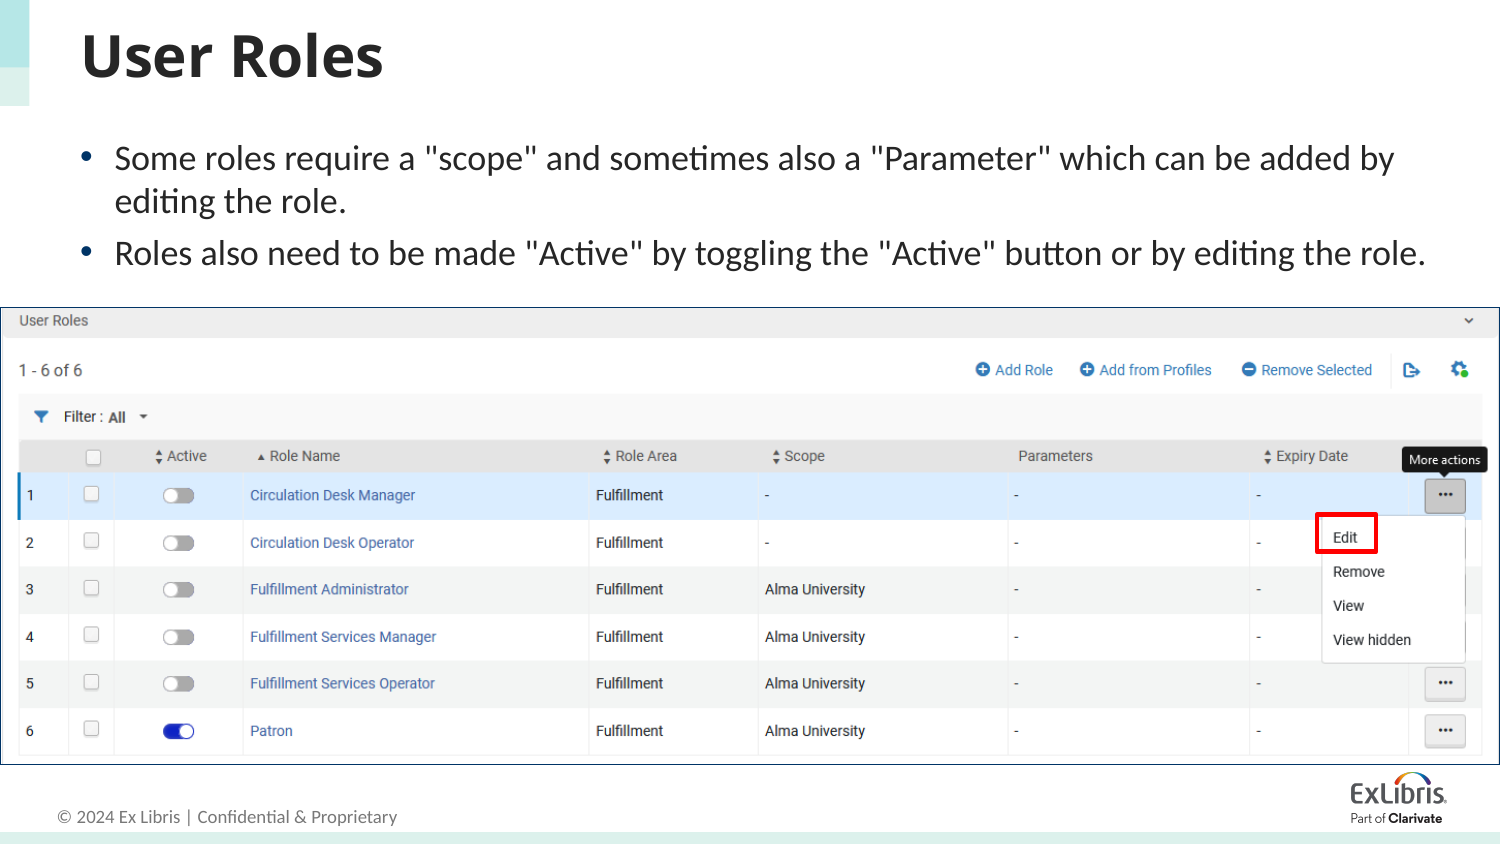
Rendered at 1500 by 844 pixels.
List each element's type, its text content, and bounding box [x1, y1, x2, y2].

list Some roles require a "scope" and sometimes also a "Parameter" which can be added by editing the role. Roles also need to be made "Active" by toggling the "Active" button or by editing the role. [64, 126, 1447, 305]
picture [0, 306, 1500, 765]
title User Roles [64, 11, 1447, 107]
picture [1351, 772, 1447, 823]
